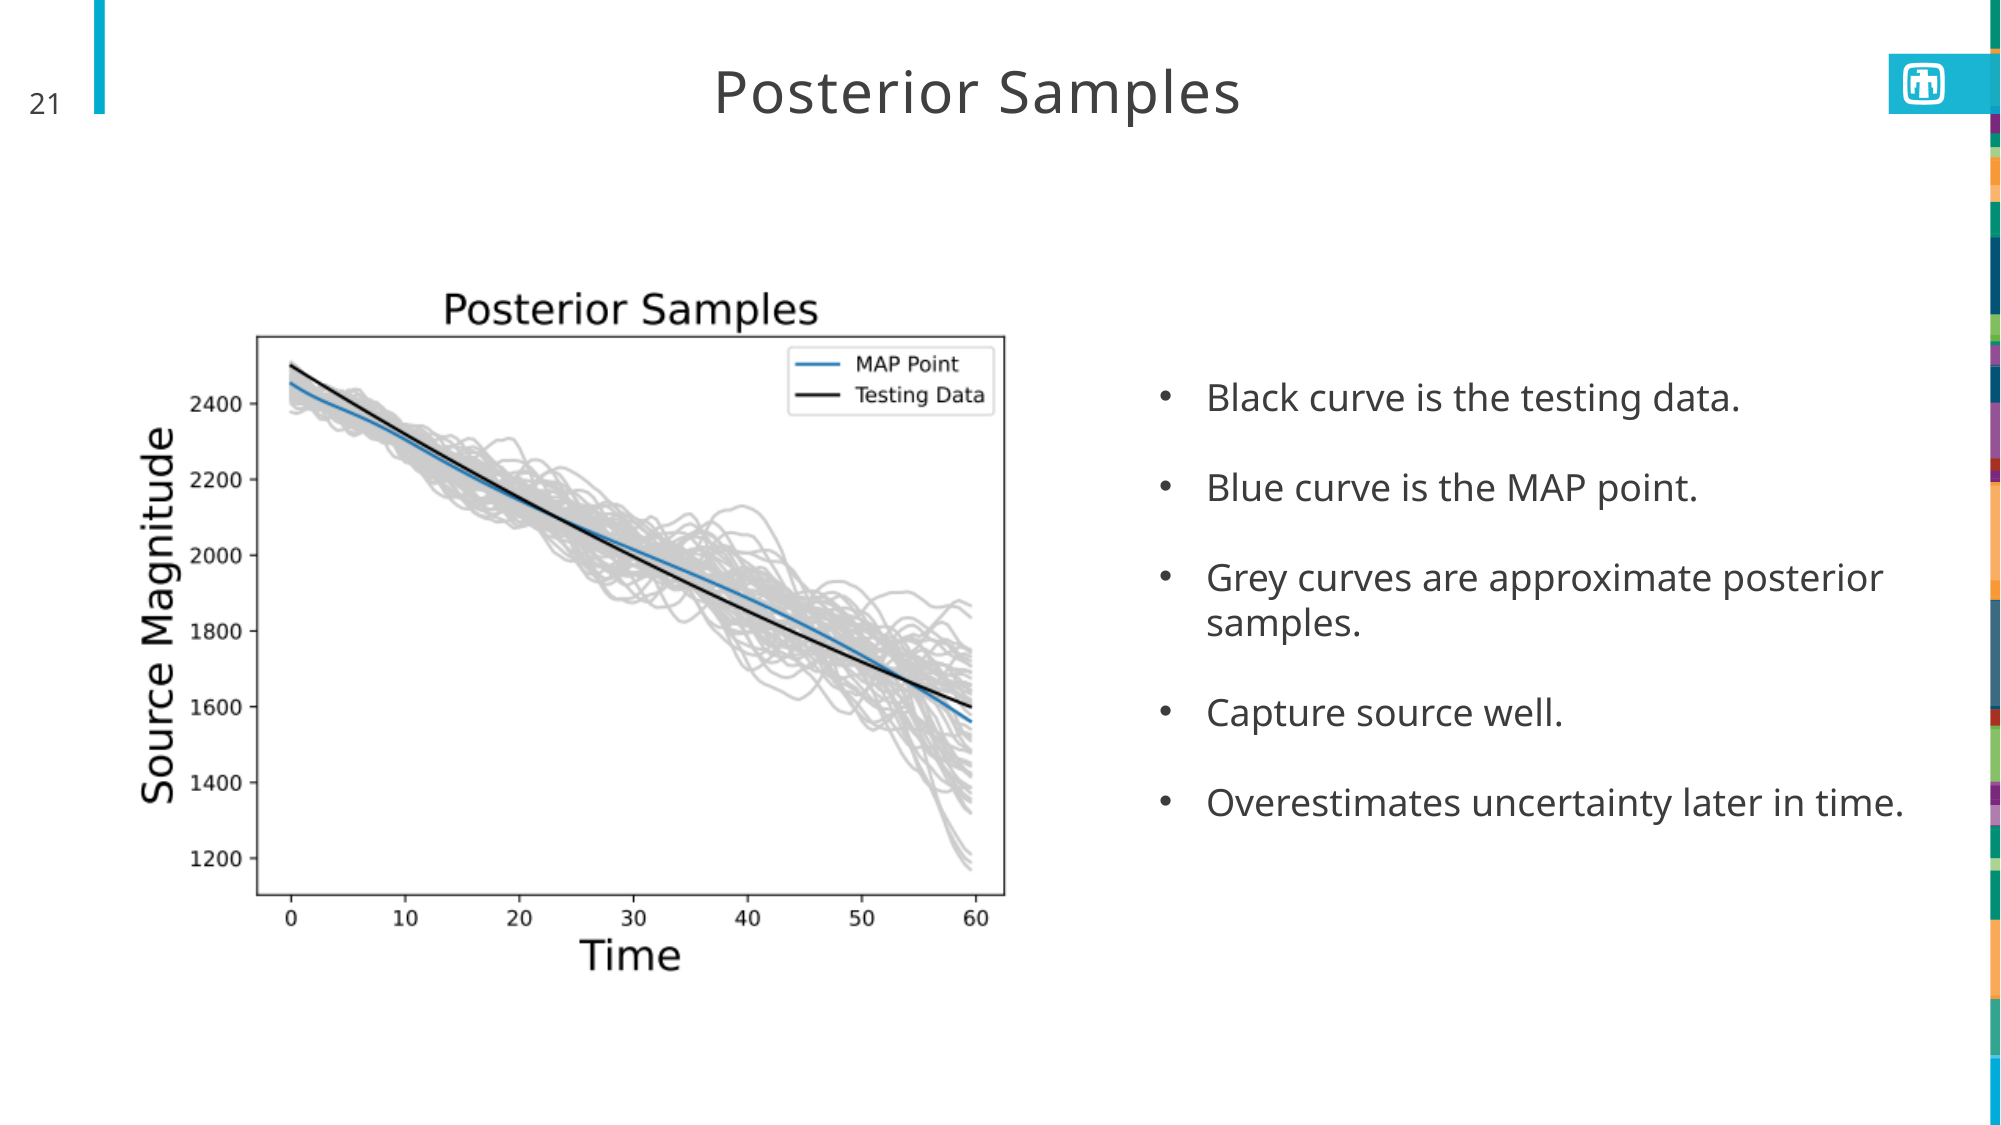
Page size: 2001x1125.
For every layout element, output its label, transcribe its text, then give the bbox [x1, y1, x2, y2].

picture [0, 0, 2001, 1125]
title Posterior Samples [118, 58, 1838, 153]
text_box Black curve is the testing data. Blue curve is the MAP point. Grey curves are approximate posterior samples. Capture source well. Overestimates uncertainty later in time. [1144, 321, 1929, 831]
slide_number 21 [0, 58, 92, 153]
